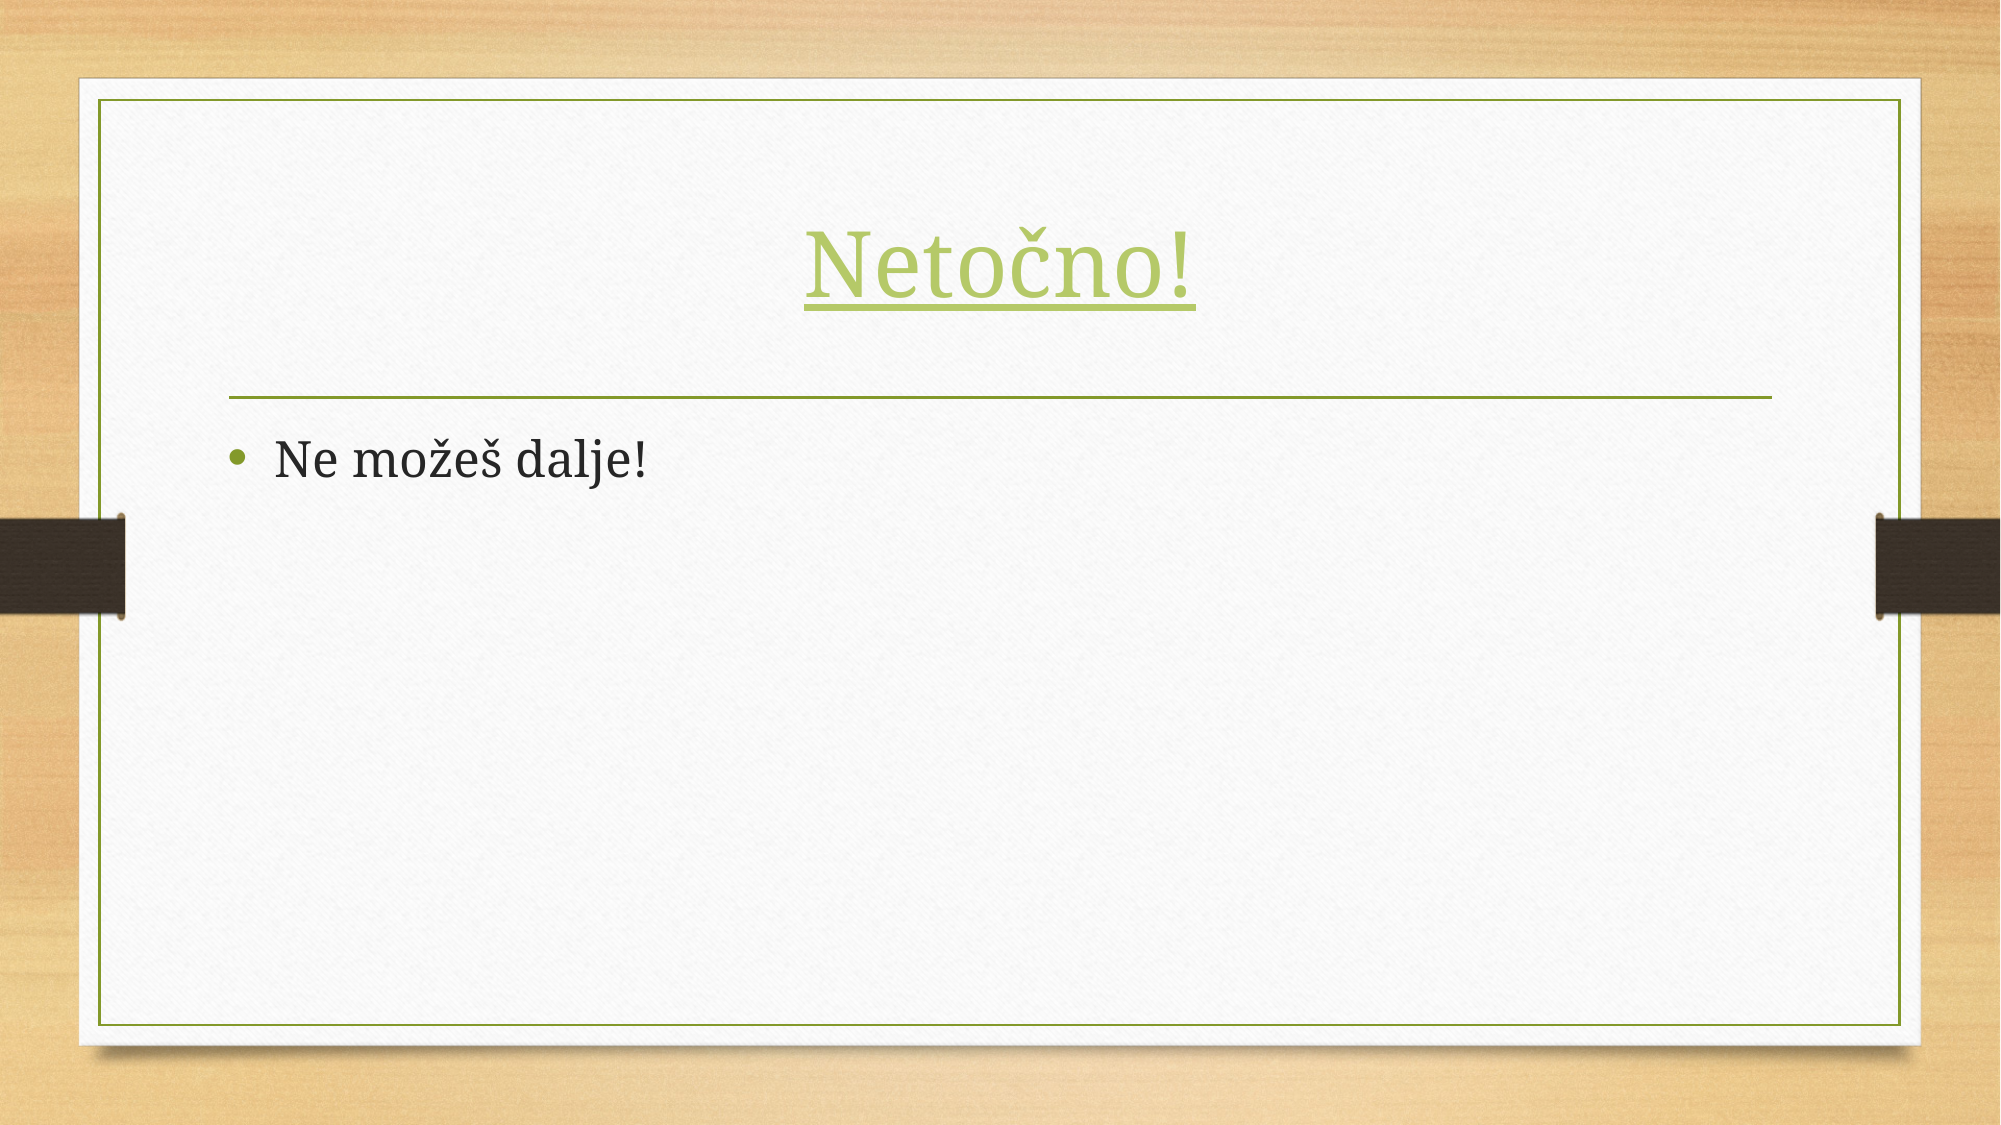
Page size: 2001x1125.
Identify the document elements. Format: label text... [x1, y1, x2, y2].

list Ne možeš dalje! [212, 419, 1788, 964]
title Netočno! [212, 161, 1788, 375]
picture [0, 0, 2001, 1125]
